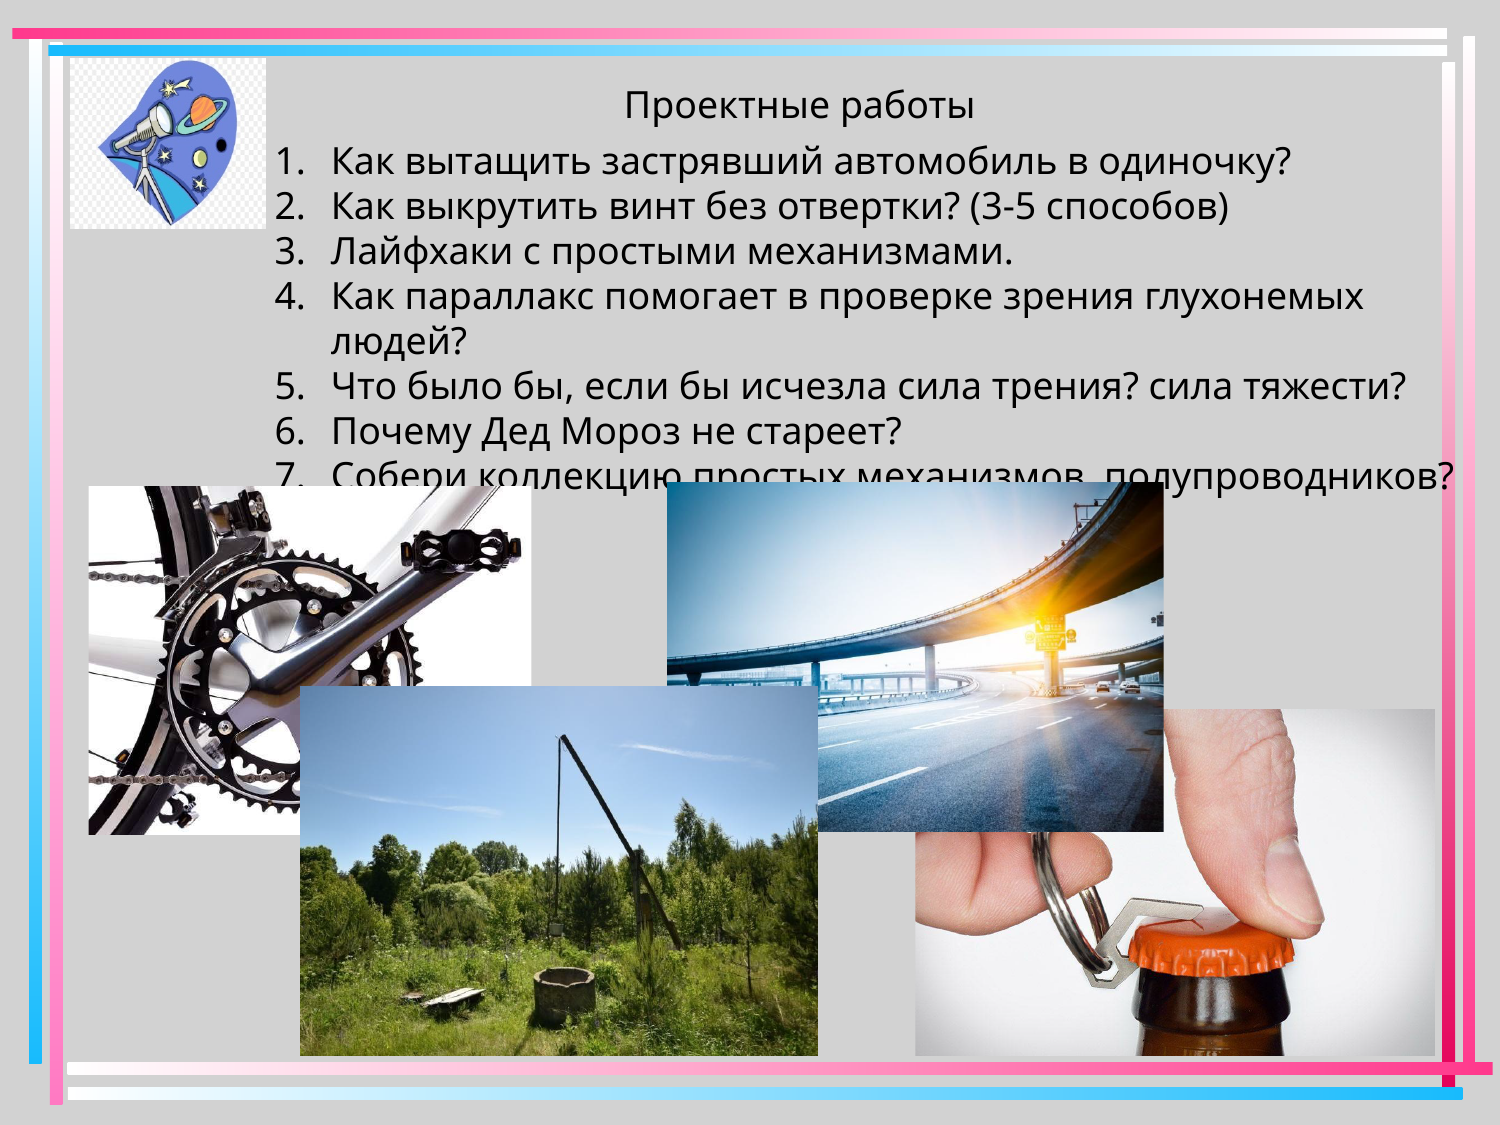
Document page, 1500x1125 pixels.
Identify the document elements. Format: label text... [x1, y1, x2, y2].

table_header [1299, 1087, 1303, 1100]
picture [70, 58, 266, 229]
text_box Проектные работы [609, 73, 991, 129]
text_box Как вытащить застрявший автомобиль в одиночку? Как выкрутить винт без отвертки? (3-5 способов) Лайфхаки с простыми механизмами. Как параллакс помогает в проверке зрения глухонемых людей? Что было бы, если бы исчезла сила трения? сила тяжести? Почему Дед Мороз не стареет? Собери коллекцию простых механизмов, полупроводников? [259, 129, 1489, 505]
picture [88, 481, 1436, 1056]
